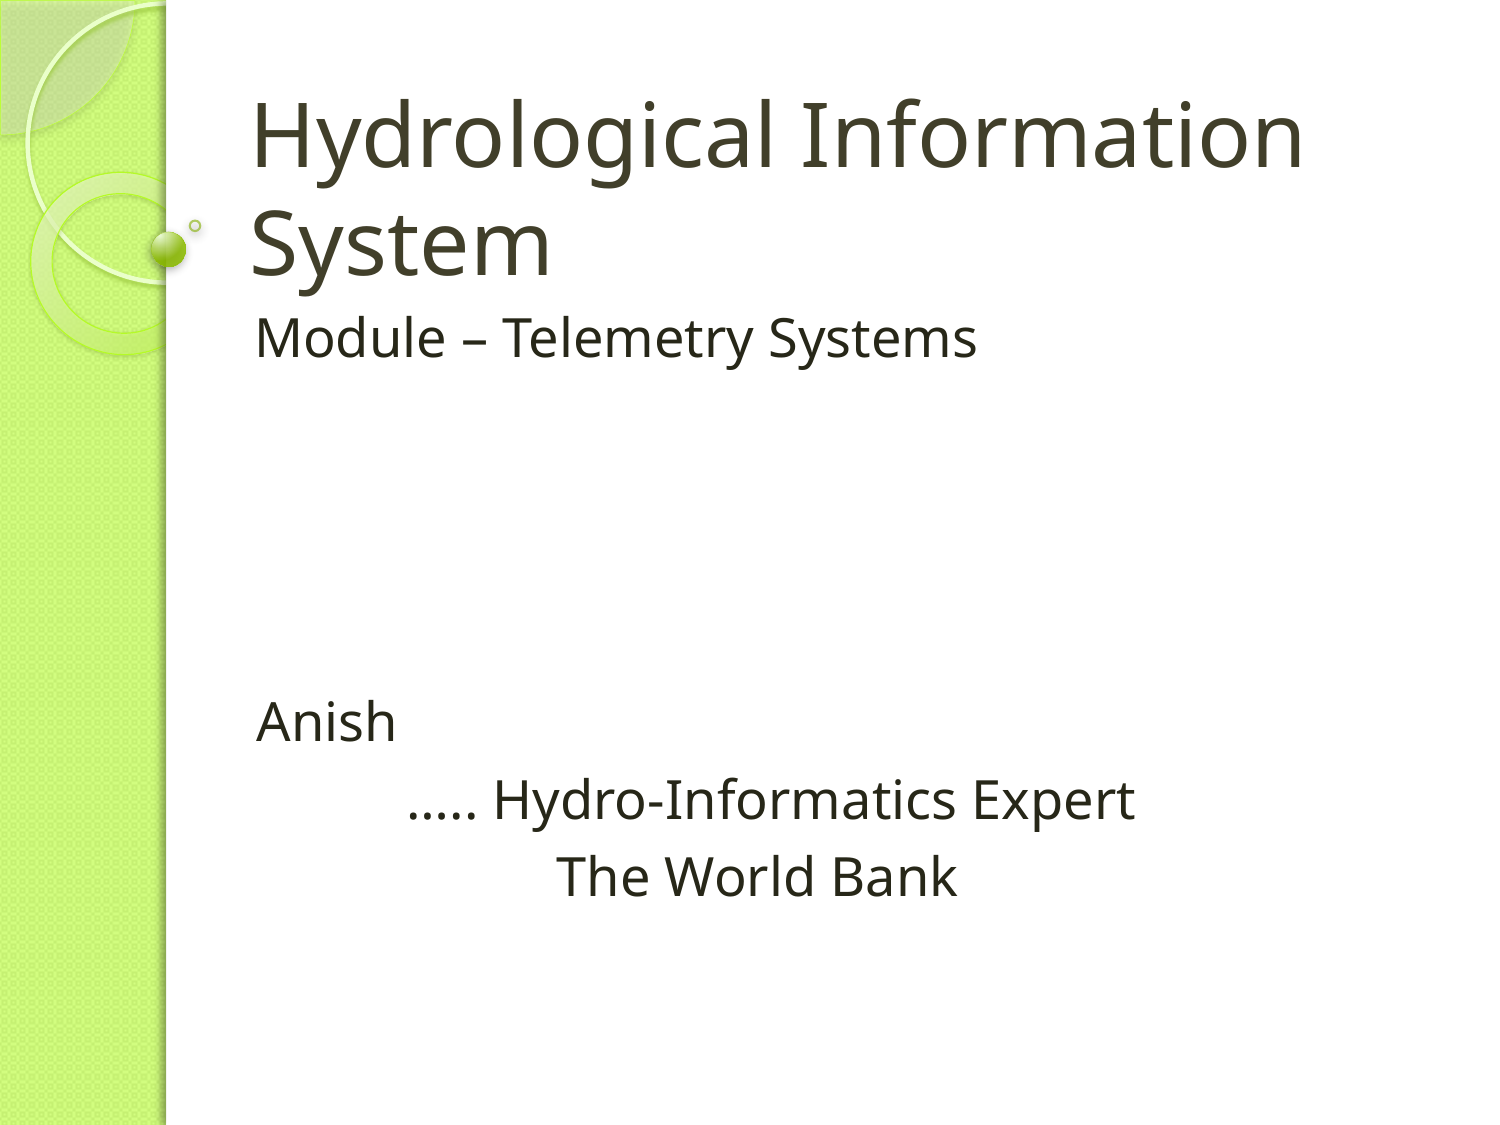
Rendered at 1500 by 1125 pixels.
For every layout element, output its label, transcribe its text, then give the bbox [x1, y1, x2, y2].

subtitle Module – Telemetry Systems [234, 303, 1450, 591]
title Hydrological Information System [234, 59, 1450, 301]
text_box Anish ….. Hydro-Informatics Expert The World Bank [237, 687, 1453, 975]
